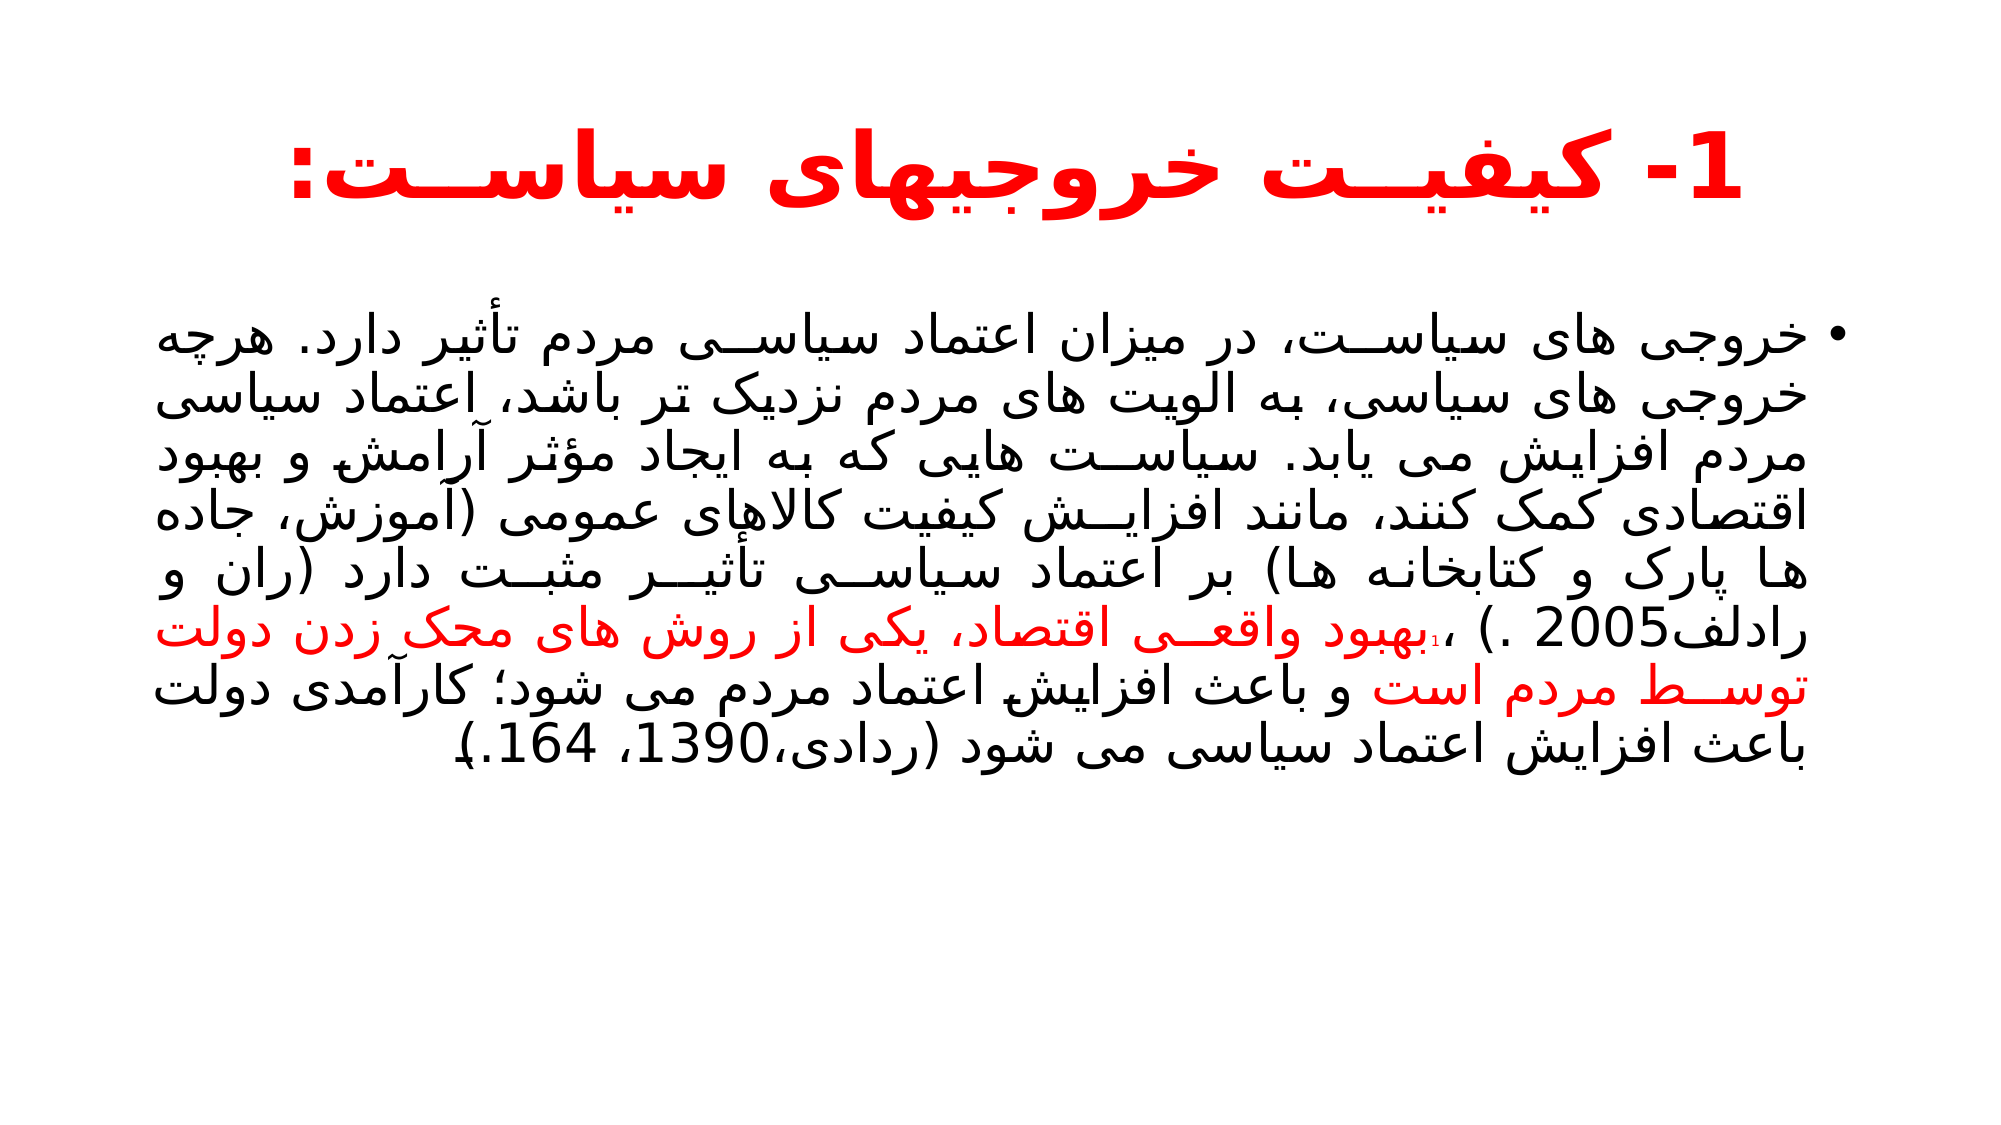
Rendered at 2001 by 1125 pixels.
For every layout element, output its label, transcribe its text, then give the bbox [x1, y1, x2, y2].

list خروجی های سیاســت، در میزان اعتماد سیاســی مردم تأثیر دارد. هرچه خروجی های سیاسی، به الویت های مردم نزدیک تر باشد، اعتماد سیاسی مردم افزایش می یابد. سیاســت هایی که به ایجاد مؤثر آرامش و بهبود اقتصادی کمک کنند، مانند افزایــش کیفیت کالاهای عمومی (آموزش، جاده ها پارک و کتابخانه ها) بر اعتماد سیاســی تأثیــر مثبــت دارد (ران و رادلف2005 .) ،1بهبود واقعــی اقتصاد، یکی از روش های محک زدن دولت توســط مردم است و باعث افزایش اعتماد مردم می شود؛ کارآمدی دولت باعث افزایش اعتماد سیاسی می شود (ردادی،1390، 164.) [137, 299, 1863, 1014]
title 1- کیفیــت خروجیهای سیاســت: [137, 59, 1863, 278]
